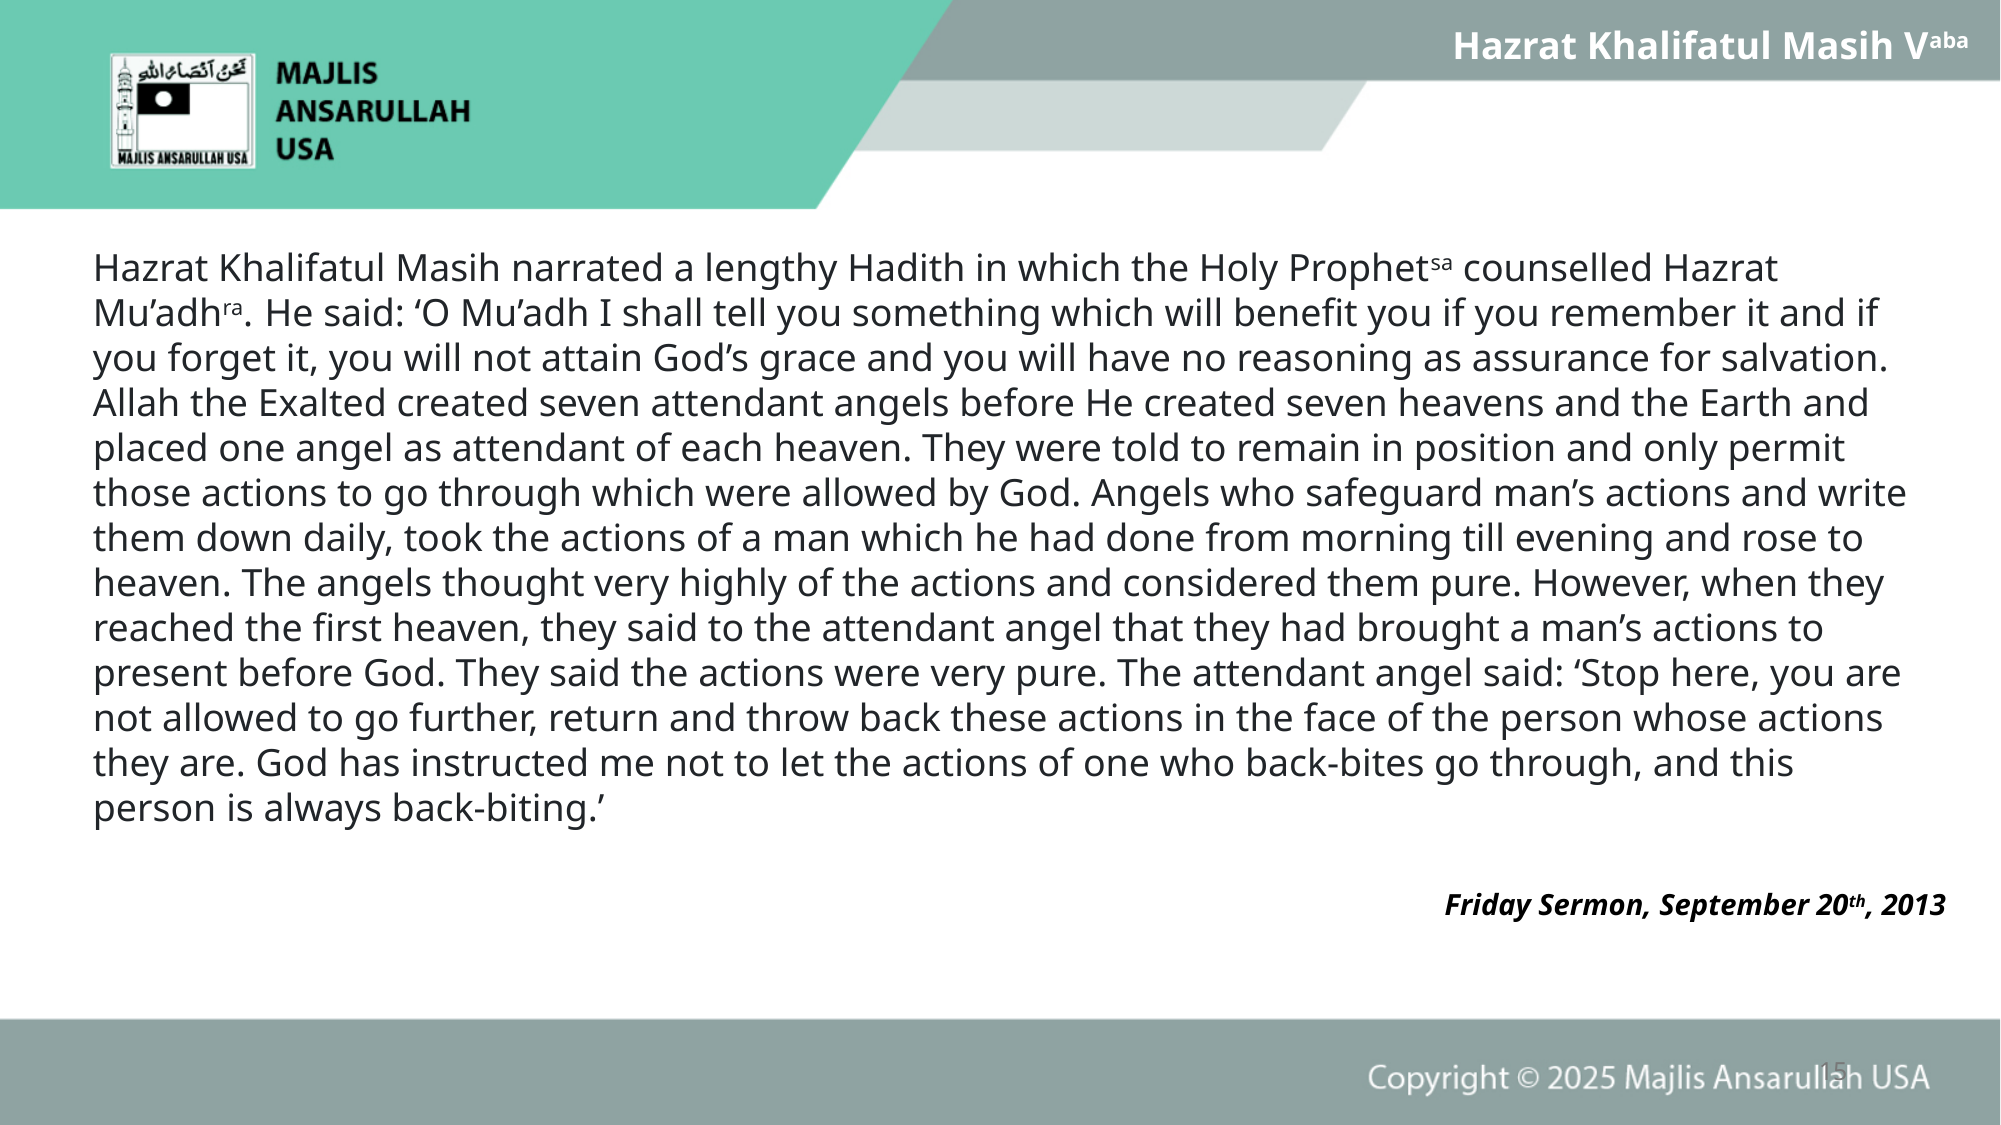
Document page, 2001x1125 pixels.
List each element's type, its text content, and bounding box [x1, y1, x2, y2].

picture [0, 0, 2001, 1125]
slide_number 15 [1412, 1042, 1863, 1103]
text_box Hazrat Khalifatul Masih narrated a lengthy Hadith in which the Holy Prophetsa counselled Hazrat Mu’adhra. He said: ‘O Mu’adh I shall tell you something which will benefit you if you remember it and if you forget it, you will not attain God’s grace and you will have no reasoning as assurance for salvation. Allah the Exalted created seven attendant angels before He created seven heavens and the Earth and placed one angel as attendant of each heaven. They were told to remain in position and only permit those actions to go through which were allowed by God. Angels who safeguard man’s actions and write them down daily, took the actions of a man which he had done from morning till evening and rose to heaven. The angels thought very highly of the actions and considered them pure. However, when they reached the first heaven, they said to the attendant angel that they had brought a man’s actions to present before God. They said the actions were very pure. The attendant angel said: ‘Stop here, you are not allowed to go further, return and throw back these actions in the face of the person whose actions they are. God has instructed me not to let the actions of one who back-bites go through, and this person is always back-biting.’ [78, 236, 1943, 837]
text_box [21, 297, 1979, 926]
text_box Hazrat Khalifatul Masih Vaba [900, 14, 1985, 75]
text_box Friday Sermon, September 20th, 2013 [1123, 879, 1961, 929]
